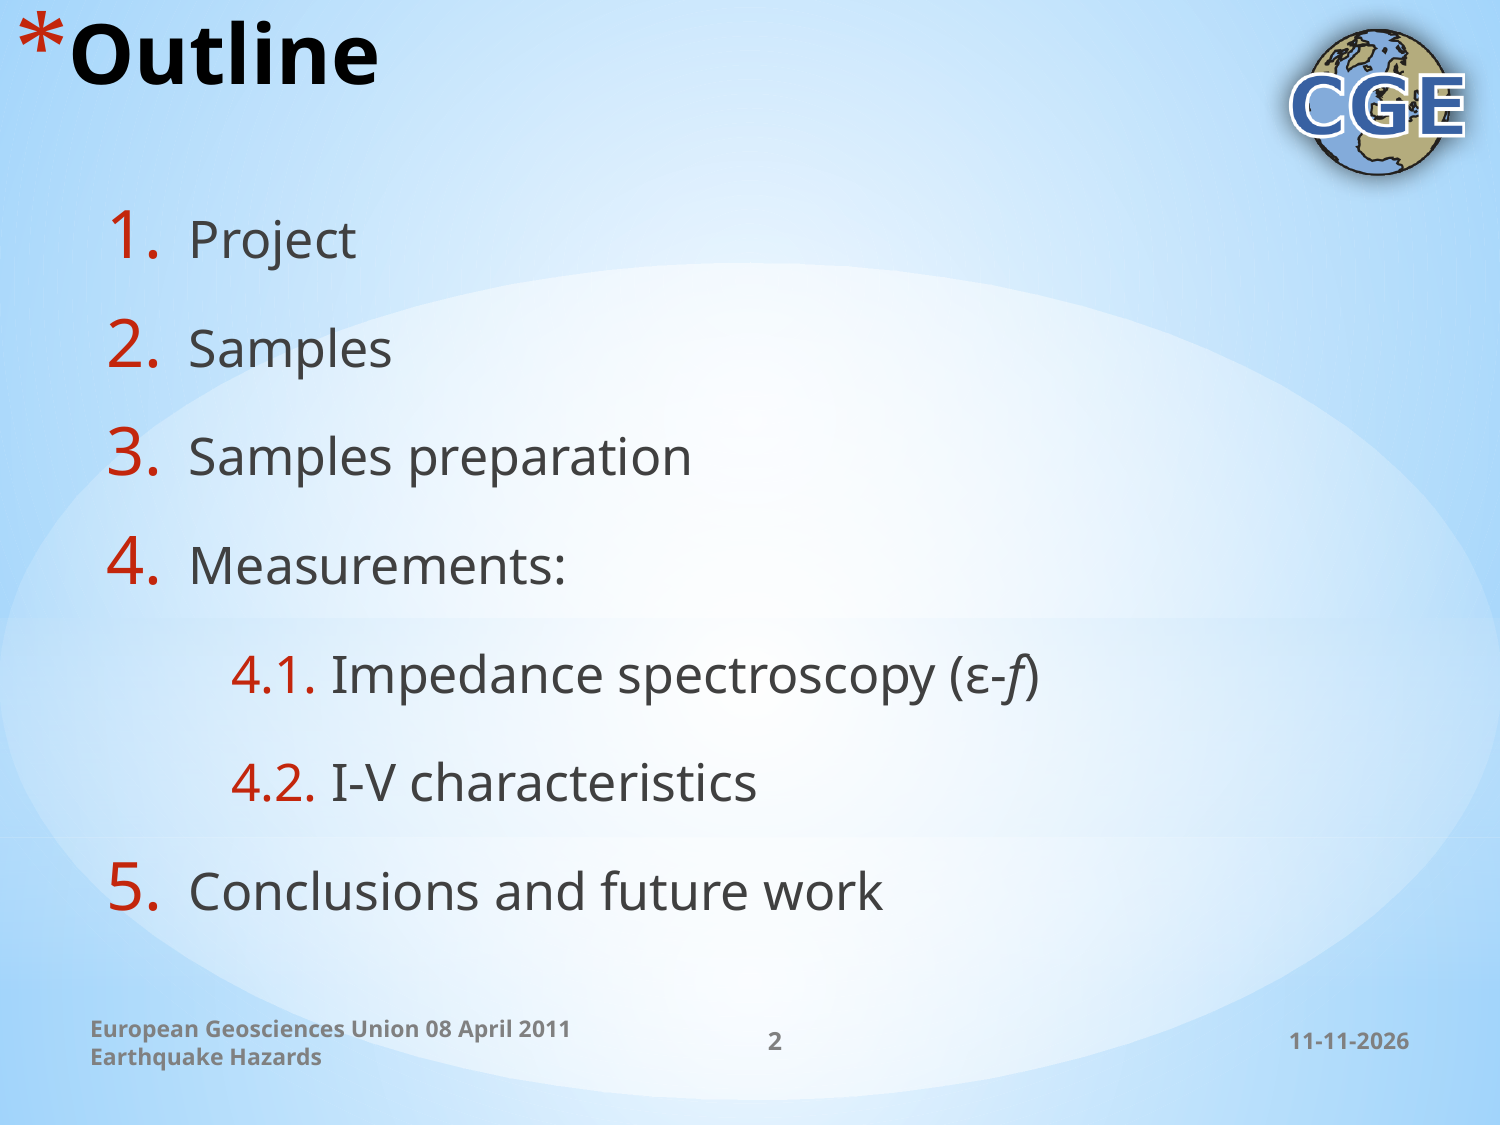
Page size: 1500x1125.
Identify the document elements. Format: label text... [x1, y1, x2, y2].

footer European Geosciences Union 08 April 2011 Earthquake Hazards [75, 1012, 624, 1073]
list Project Samples Samples preparation Measurements: 4.1. Impedance spectroscopy (ε-f) 4.2. I-V characteristics Conclusions and future work [91, 167, 1500, 934]
title Outline [0, 0, 1069, 182]
picture [1286, 29, 1466, 176]
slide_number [1012, 1012, 1425, 1073]
slide_number 2 [624, 1012, 925, 1073]
